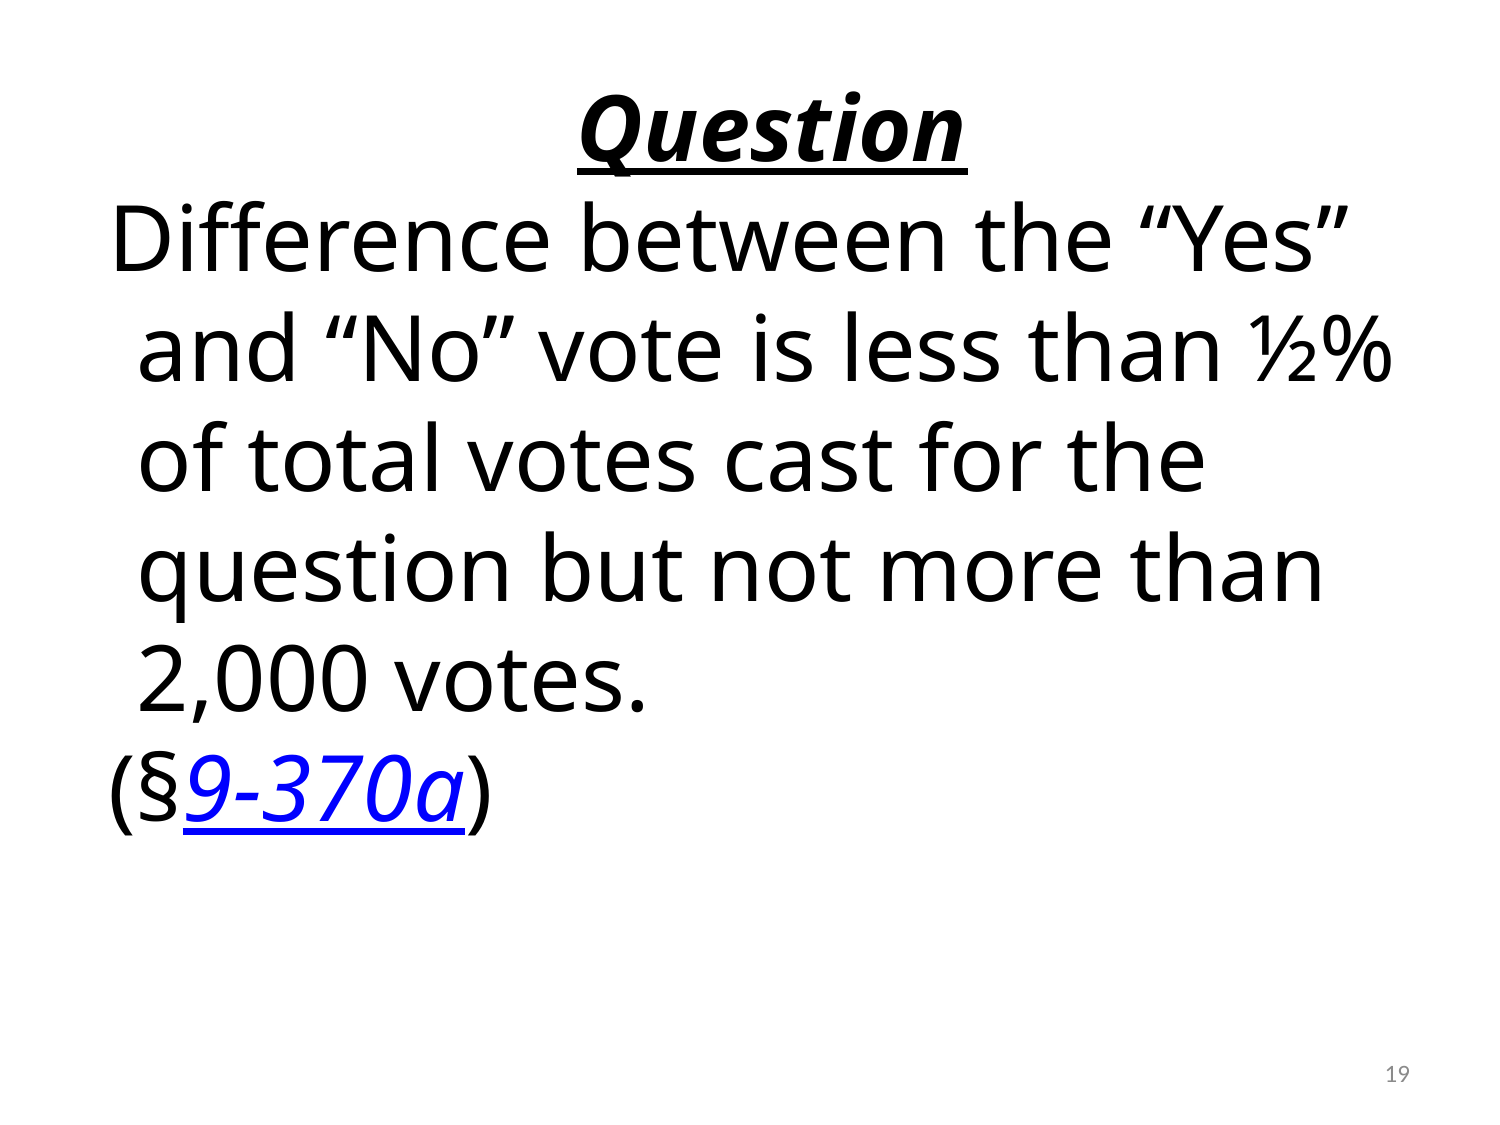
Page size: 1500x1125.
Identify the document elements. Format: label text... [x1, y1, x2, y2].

text_box Question Difference between the “Yes” and “No” vote is less than ½% of total votes cast for the question but not more than 2,000 votes. (§9-370a) [37, 62, 1475, 862]
slide_number 19 [1074, 1042, 1425, 1103]
